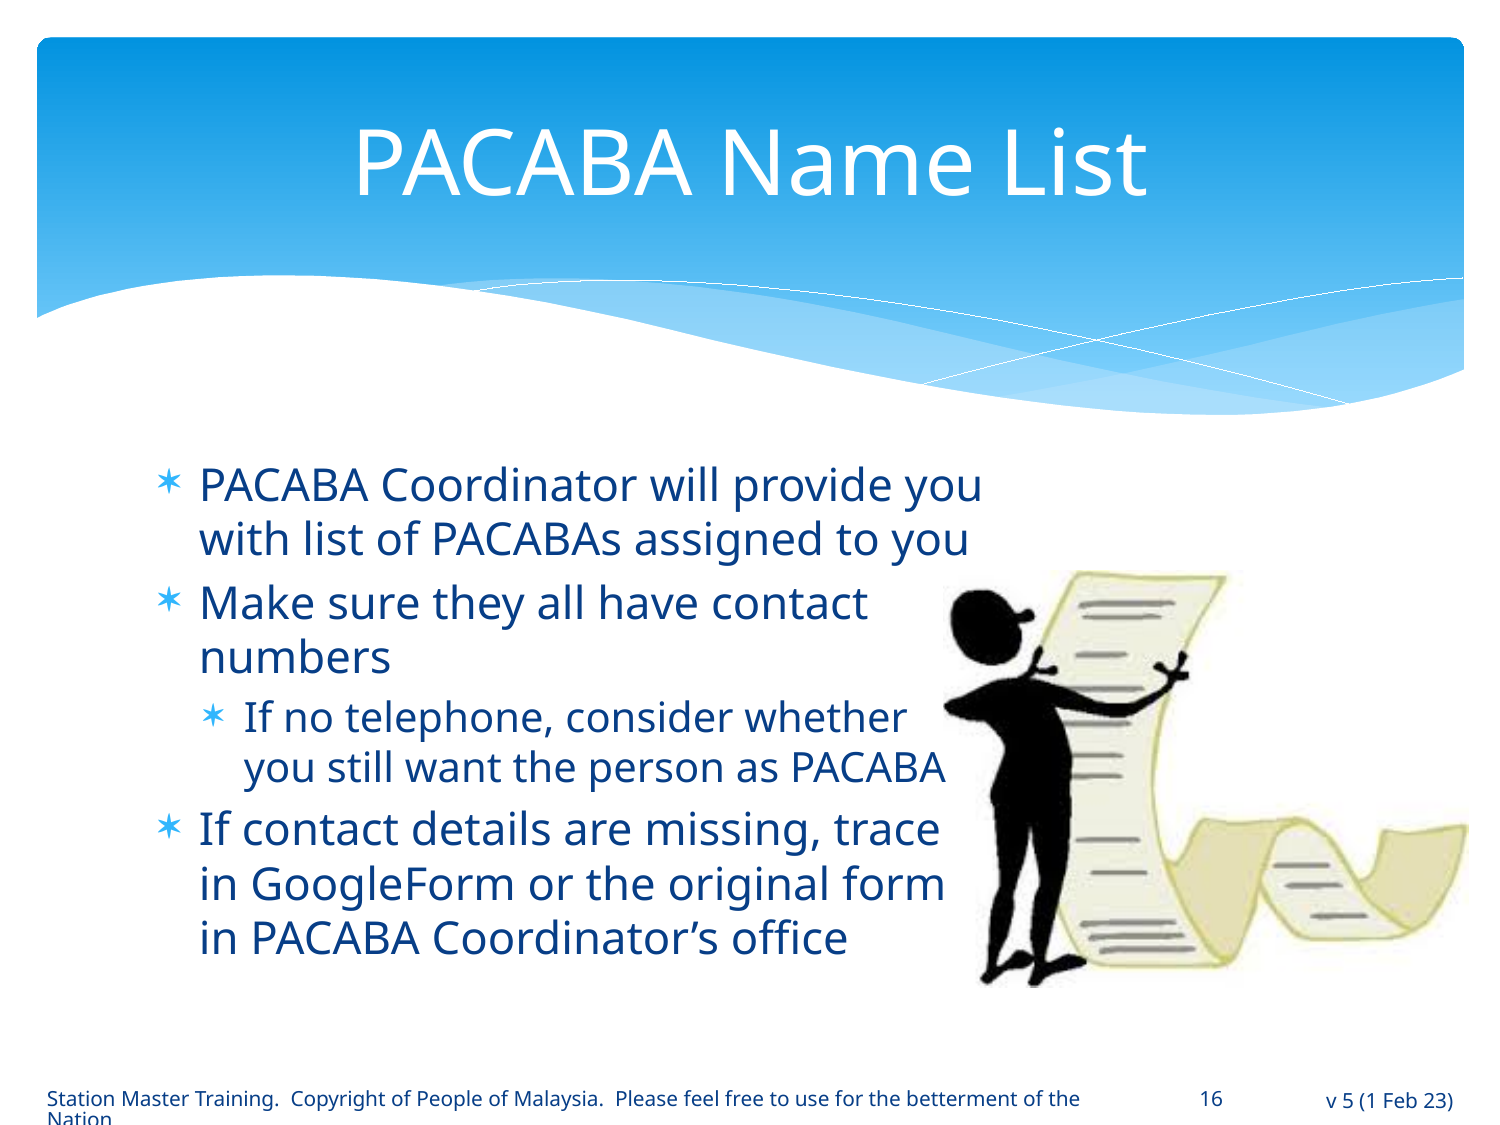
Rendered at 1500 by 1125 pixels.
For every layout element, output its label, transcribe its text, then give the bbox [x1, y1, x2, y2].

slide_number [1259, 1080, 1469, 1120]
picture [942, 570, 1469, 988]
footer Station Master Training. Copyright of People of Malaysia. Please feel free to use for the betterment of the Nation [31, 1080, 1112, 1120]
title PACABA Name List [75, 55, 1425, 261]
slide_number 16 [1163, 1080, 1259, 1120]
list PACABA Coordinator will provide you with list of PACABAs assigned to you Make sure they all have contact numbers If no telephone, consider whether you still want the person as PACABA If contact details are missing, trace in GoogleForm or the original form in PACABA Coordinator’s office [143, 447, 1005, 1080]
